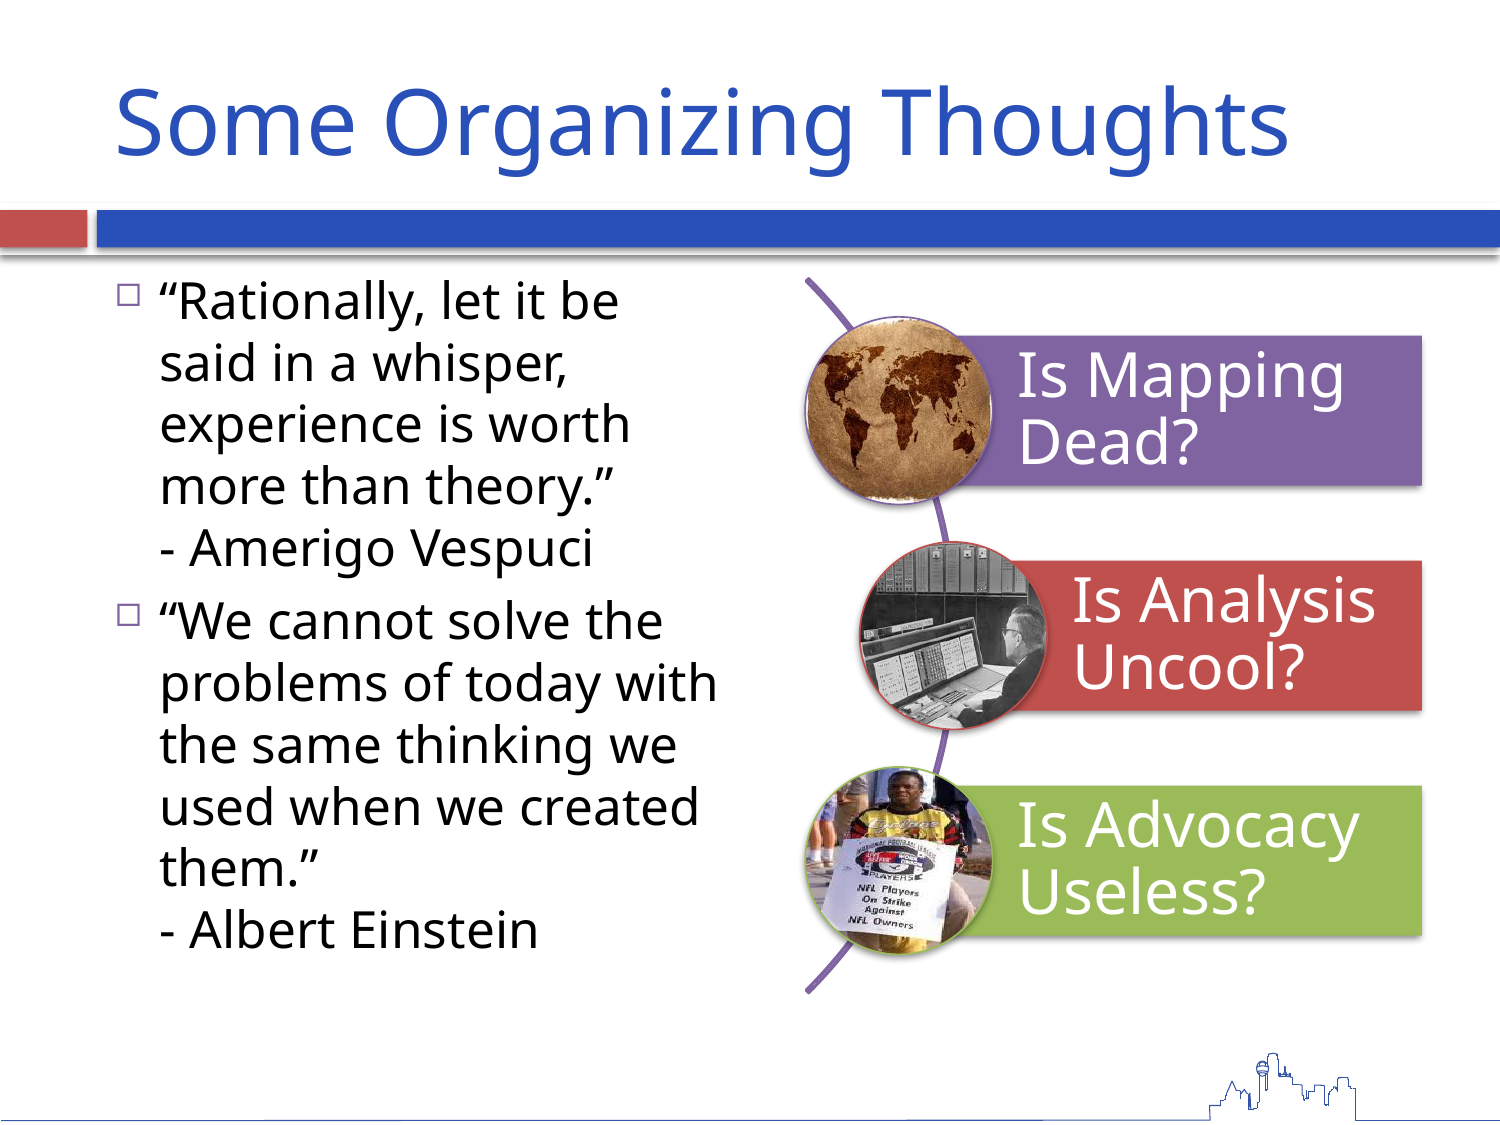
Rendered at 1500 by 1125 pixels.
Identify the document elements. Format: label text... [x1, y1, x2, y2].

title Some Organizing Thoughts [99, 37, 1438, 200]
list “Rationally, let it be said in a whisper, experience is worth more than theory.” - Amerigo Vespuci “We cannot solve the problems of today with the same thinking we used when we created them.” - Albert Einstein [99, 260, 738, 1011]
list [794, 260, 1433, 1011]
